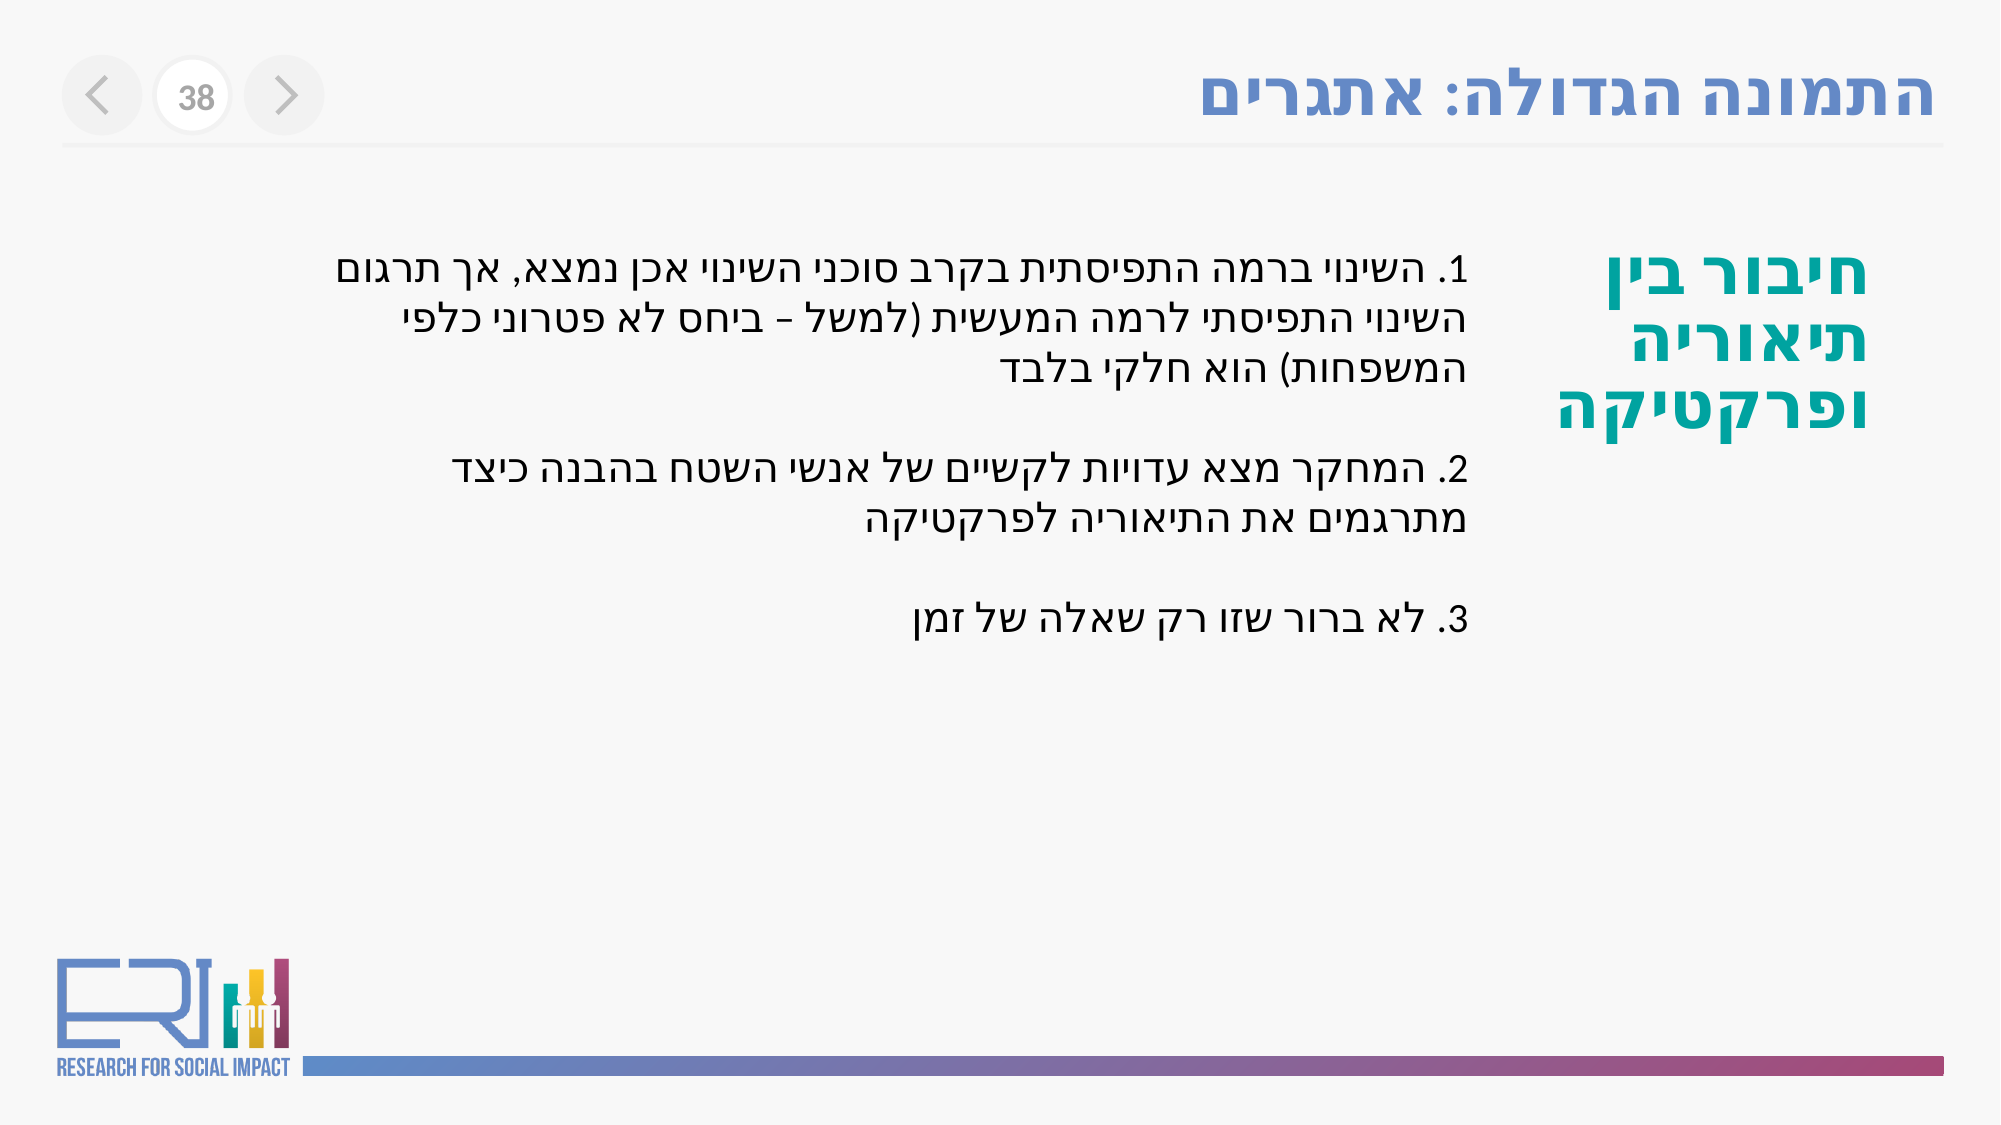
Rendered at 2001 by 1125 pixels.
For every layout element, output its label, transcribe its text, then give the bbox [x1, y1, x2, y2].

text_box 38 [159, 65, 231, 126]
text_box התמונה הגדולה: אתגרים [377, 41, 1954, 137]
text_box חיבור בין תיאוריה ופרקטיקה [1484, 233, 1887, 449]
picture [34, 938, 313, 1096]
text_box 1. השינוי ברמה התפיסתית בקרב סוכני השינוי אכן נמצא, אך תרגום השינוי התפיסתי לרמה המעשית (למשל – ביחס לא פטרוני כלפי המשפחות) הוא חלקי בלבד 2. המחקר מצא עדויות לקשיים של אנשי השטח בהבנה כיצד מתרגמים את התיאוריה לפרקטיקה 3. לא ברור שזו רק שאלה של זמן [319, 232, 1484, 648]
